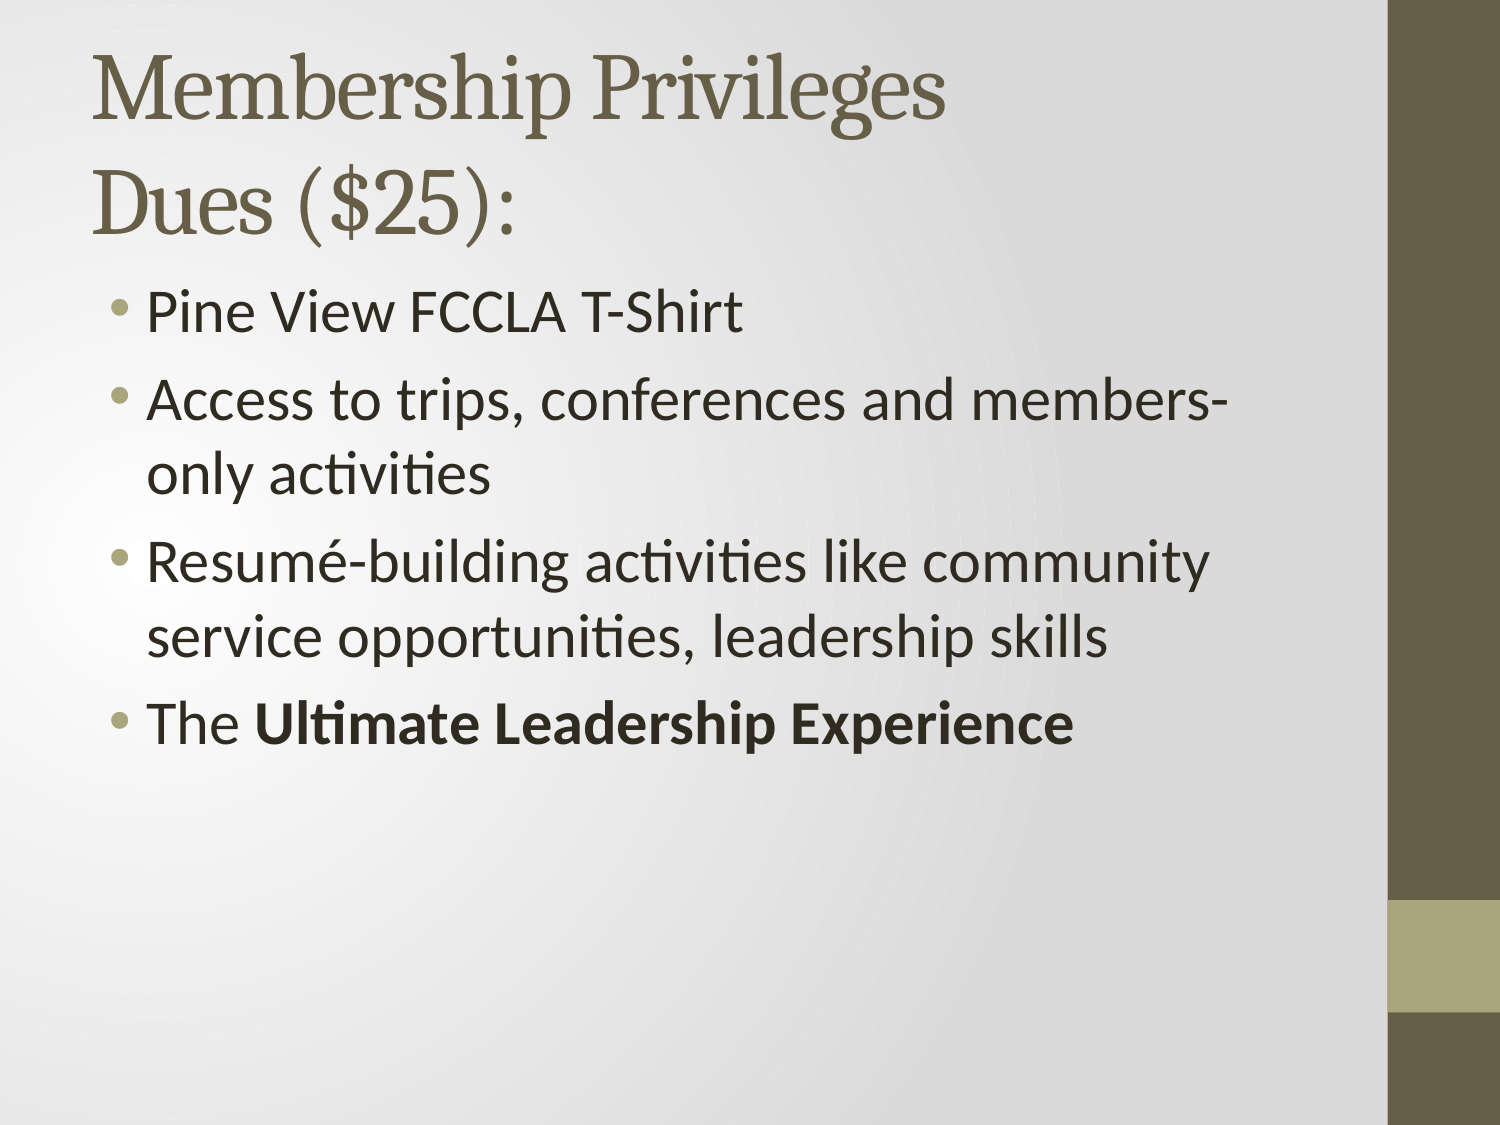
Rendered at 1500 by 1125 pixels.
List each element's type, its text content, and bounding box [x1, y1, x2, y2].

title Membership Privileges Dues ($25): [75, 45, 1325, 233]
list Pine View FCCLA T-Shirt Access to trips, conferences and members-only activities Resumé-building activities like community service opportunities, leadership skills The Ultimate Leadership Experience [75, 262, 1325, 1050]
